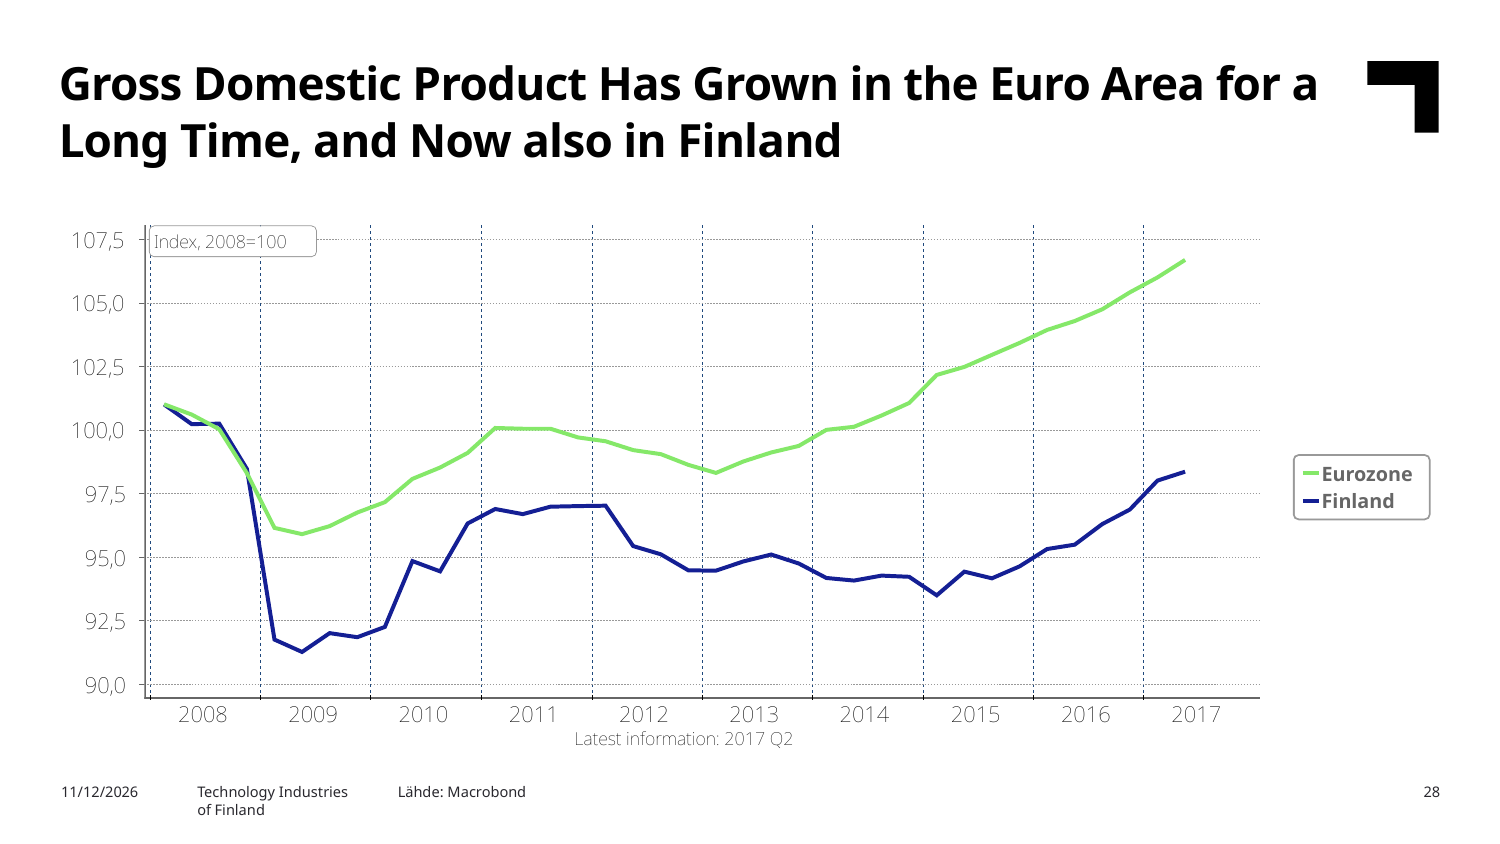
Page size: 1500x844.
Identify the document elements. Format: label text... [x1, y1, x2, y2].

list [62, 180, 1439, 763]
list Gross Domestic Product Has Grown in the Euro Area for a Long Time, and Now also in Finland [41, 46, 1353, 153]
slide_number 28 [1313, 775, 1456, 803]
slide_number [46, 775, 197, 803]
list Lähde: Macrobond [453, 775, 871, 803]
footer Technology Industries of Finland [197, 775, 453, 803]
